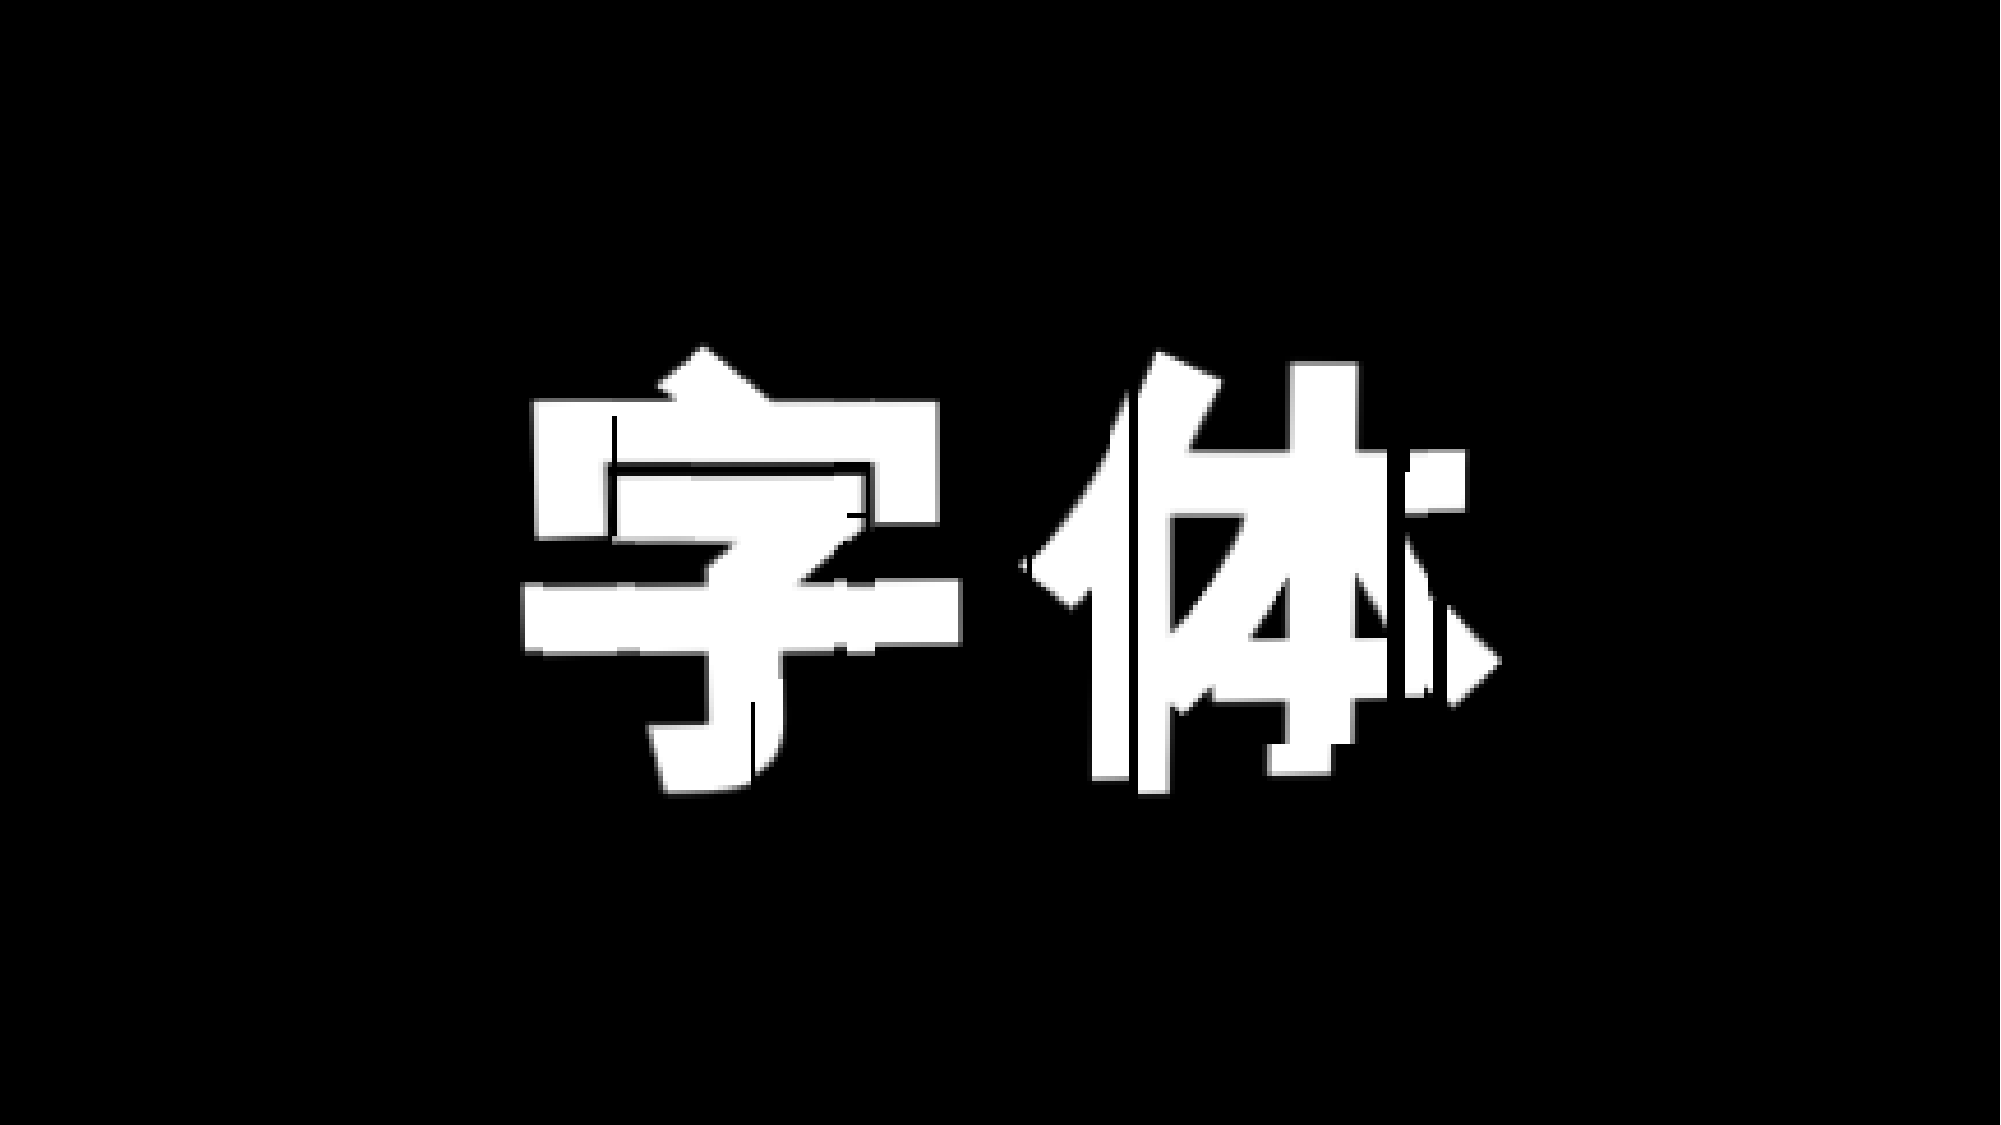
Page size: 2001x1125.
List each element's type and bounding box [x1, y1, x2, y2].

picture [350, 177, 1627, 948]
